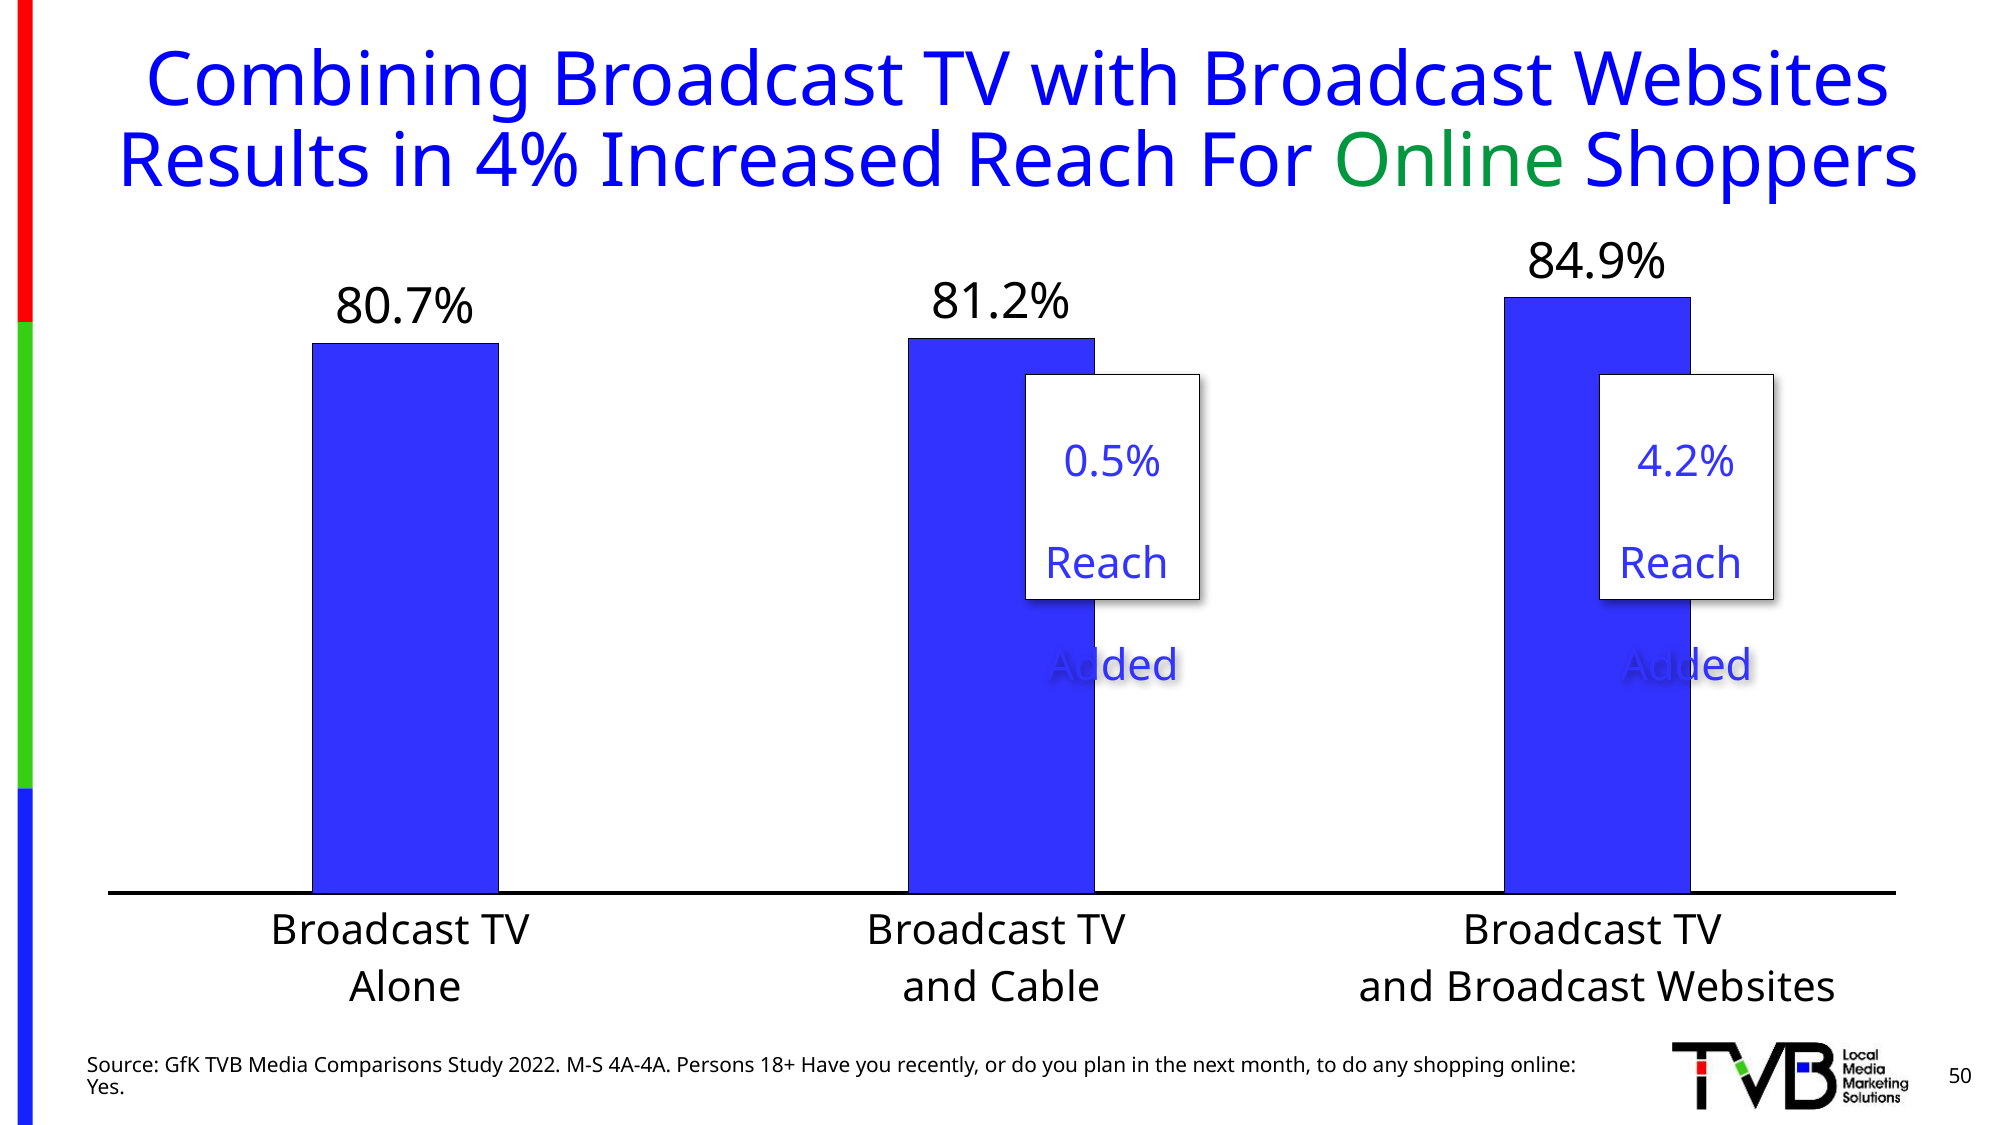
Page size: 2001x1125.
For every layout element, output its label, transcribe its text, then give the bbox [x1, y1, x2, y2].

list Source: GfK TVB Media Comparisons Study 2022. M-S 4A-4A. Persons 18+ Have you recently, or do you plan in the next month, to do any shopping online: Yes. [71, 1069, 1600, 1107]
chart [70, 224, 1933, 1031]
slide_number 50 [1824, 1046, 1988, 1107]
title Combining Broadcast TV with Broadcast Websites Results in 4% Increased Reach For Online Shoppers [37, 33, 2000, 212]
picture [1672, 1042, 1909, 1110]
